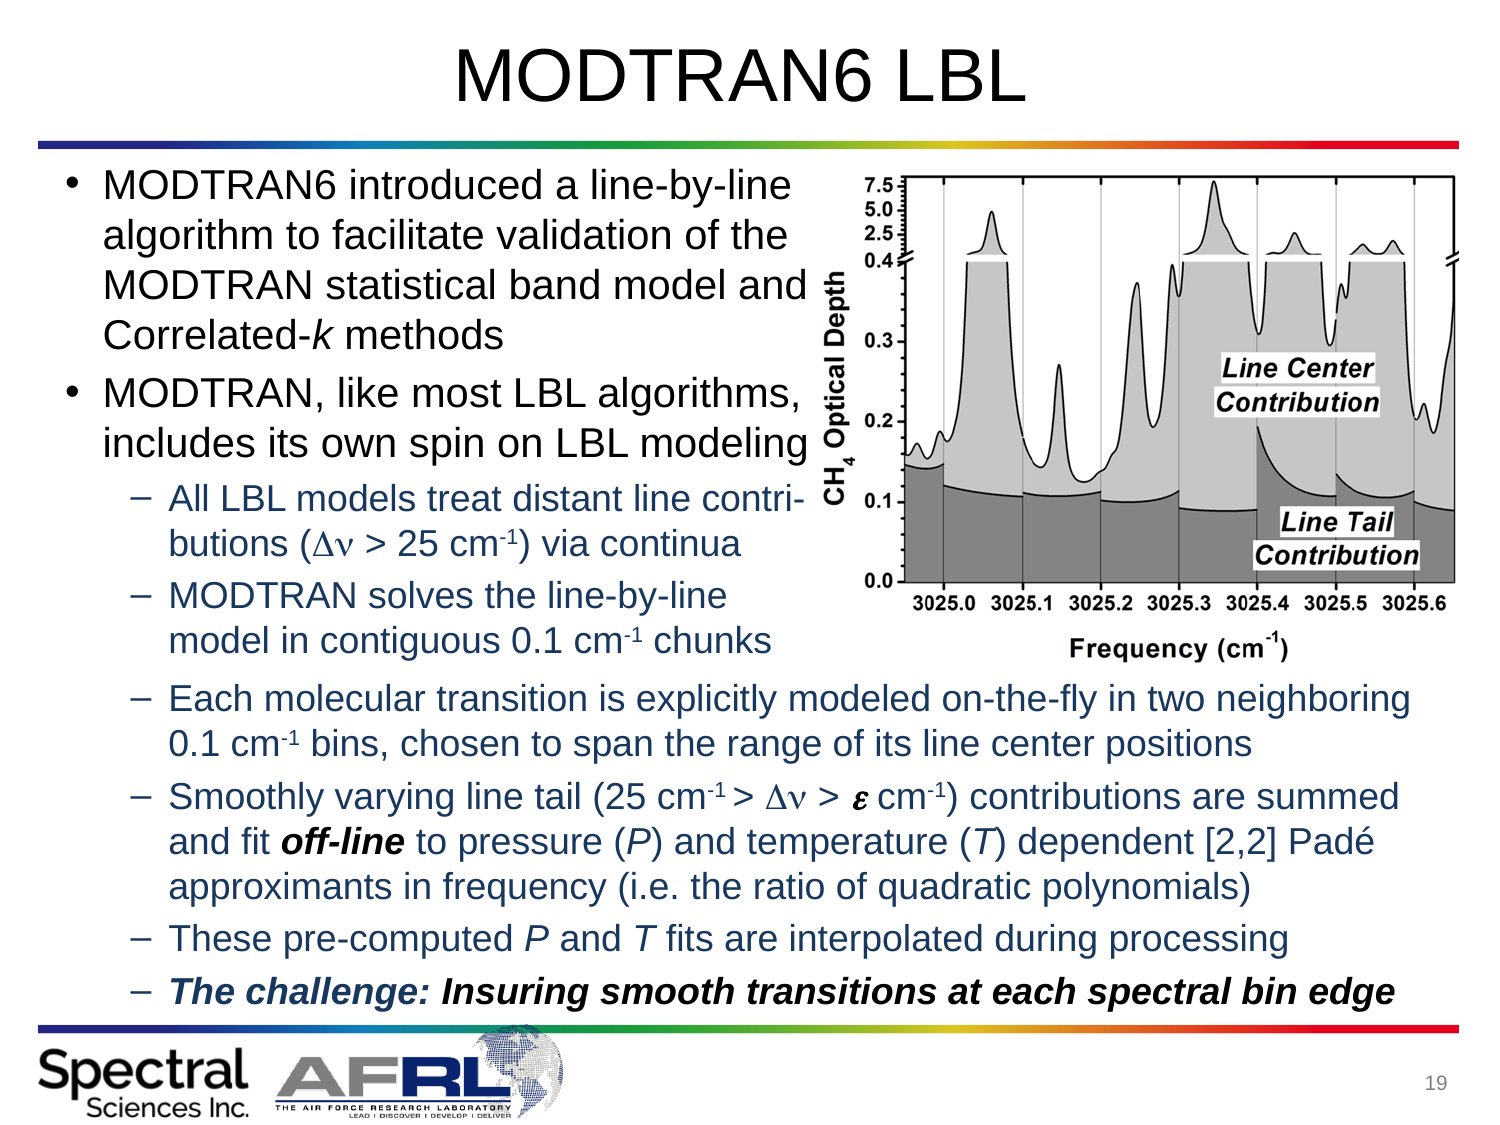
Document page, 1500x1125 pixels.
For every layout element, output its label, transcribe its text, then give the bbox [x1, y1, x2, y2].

picture [820, 174, 1459, 663]
slide_number 19 [1374, 1052, 1463, 1113]
title MODTRAN6 LBL [187, 12, 1313, 138]
list MODTRAN6 introduced a line-by-line algorithm to facilitate validation of the MODTRAN statistical band model and Correlated-k methods MODTRAN, like most LBL algorithms, includes its own spin on LBL modeling All LBL models treat distant line contri-butions ( > 25 cm-1) via continua MODTRAN solves the line-by-line model in contiguous 0.1 cm-1 chunks [50, 149, 850, 666]
text_box Each molecular transition is explicitly modeled on-the-fly in two neighboring 0.1 cm-1 bins, chosen to span the range of its line center positions Smoothly varying line tail (25 cm-1 >  >  cm-1) contributions are summed and fit off-line to pressure (P) and temperature (T) dependent [2,2] Padé approximants in frequency (i.e. the ratio of quadratic polynomials) These pre-computed P and T fits are interpolated during processing The challenge: Insuring smooth transitions at each spectral bin edge [49, 666, 1475, 1039]
picture [37, 1024, 1460, 1118]
picture [37, 132, 1460, 150]
